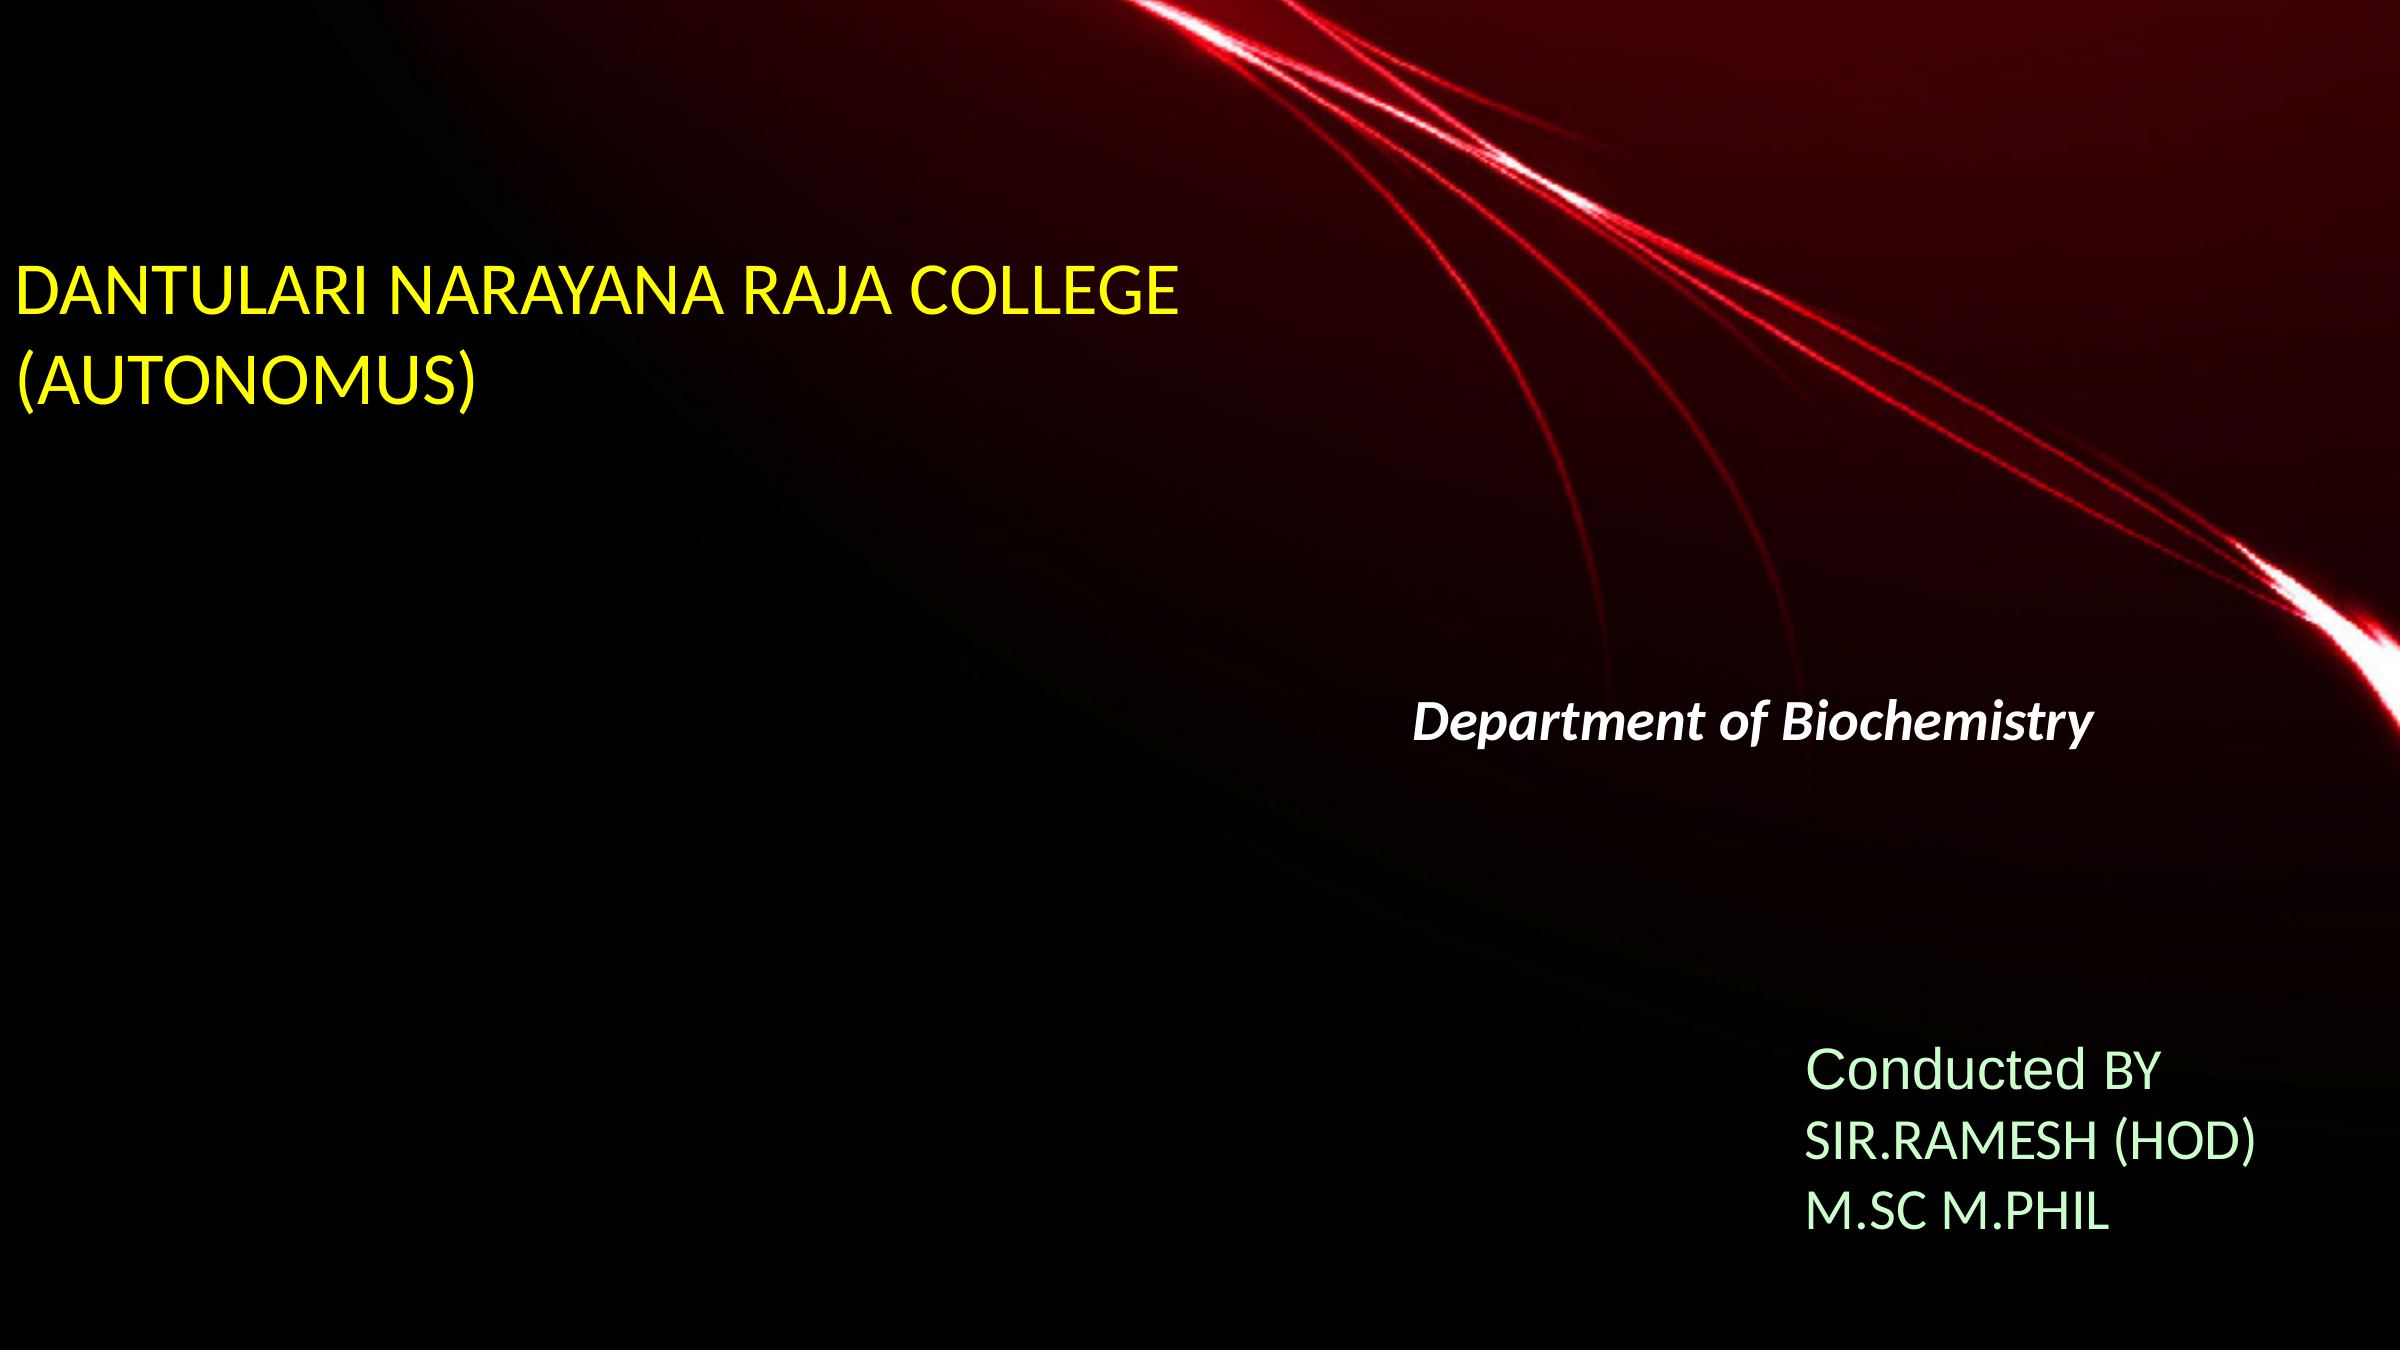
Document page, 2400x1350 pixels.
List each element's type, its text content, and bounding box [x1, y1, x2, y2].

text_box DANTULARI NARAYANA RAJA COLLEGE (AUTONOMUS) [0, 232, 2207, 518]
picture [0, 0, 2400, 1350]
text_box Conducted BY SIR.RAMESH (HOD) M.SC M.PHIL [1789, 1023, 2400, 1249]
text_box Department of Biochemistry [1397, 675, 2323, 760]
